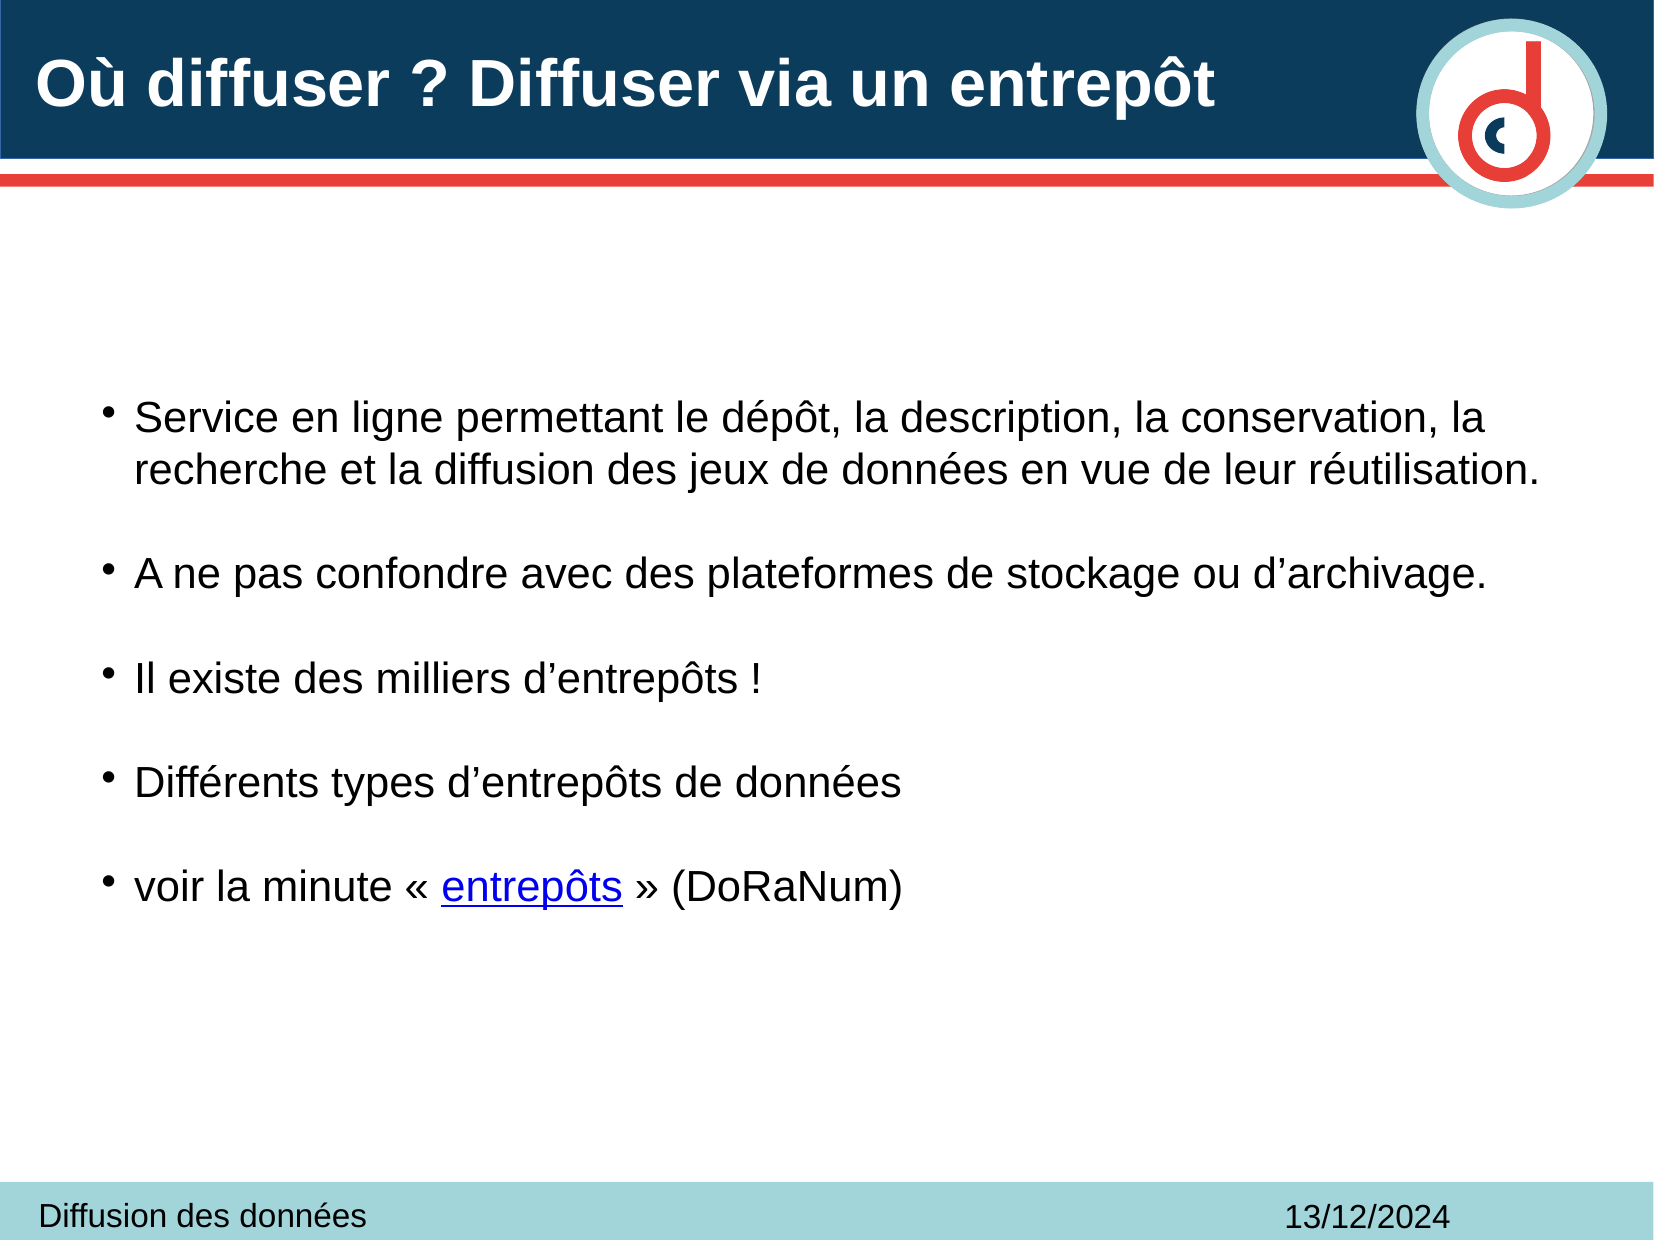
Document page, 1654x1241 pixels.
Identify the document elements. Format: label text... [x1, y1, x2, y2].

title Où diffuser ? Diffuser via un entrepôt [35, 11, 1430, 159]
picture [1458, 41, 1557, 185]
text_box 13/12/2024 [1269, 1188, 1595, 1241]
text_box Diffusion des données [23, 1186, 620, 1241]
text_box Service en ligne permettant le dépôt, la description, la conservation, la recherche et la diffusion des jeux de données en vue de leur réutilisation. A ne pas confondre avec des plateformes de stockage ou d’archivage. Il existe des milliers d’entrepôts ! Différents types d’entrepôts de données voir la minute « entrepôts » (DoRaNum) [86, 381, 1577, 951]
